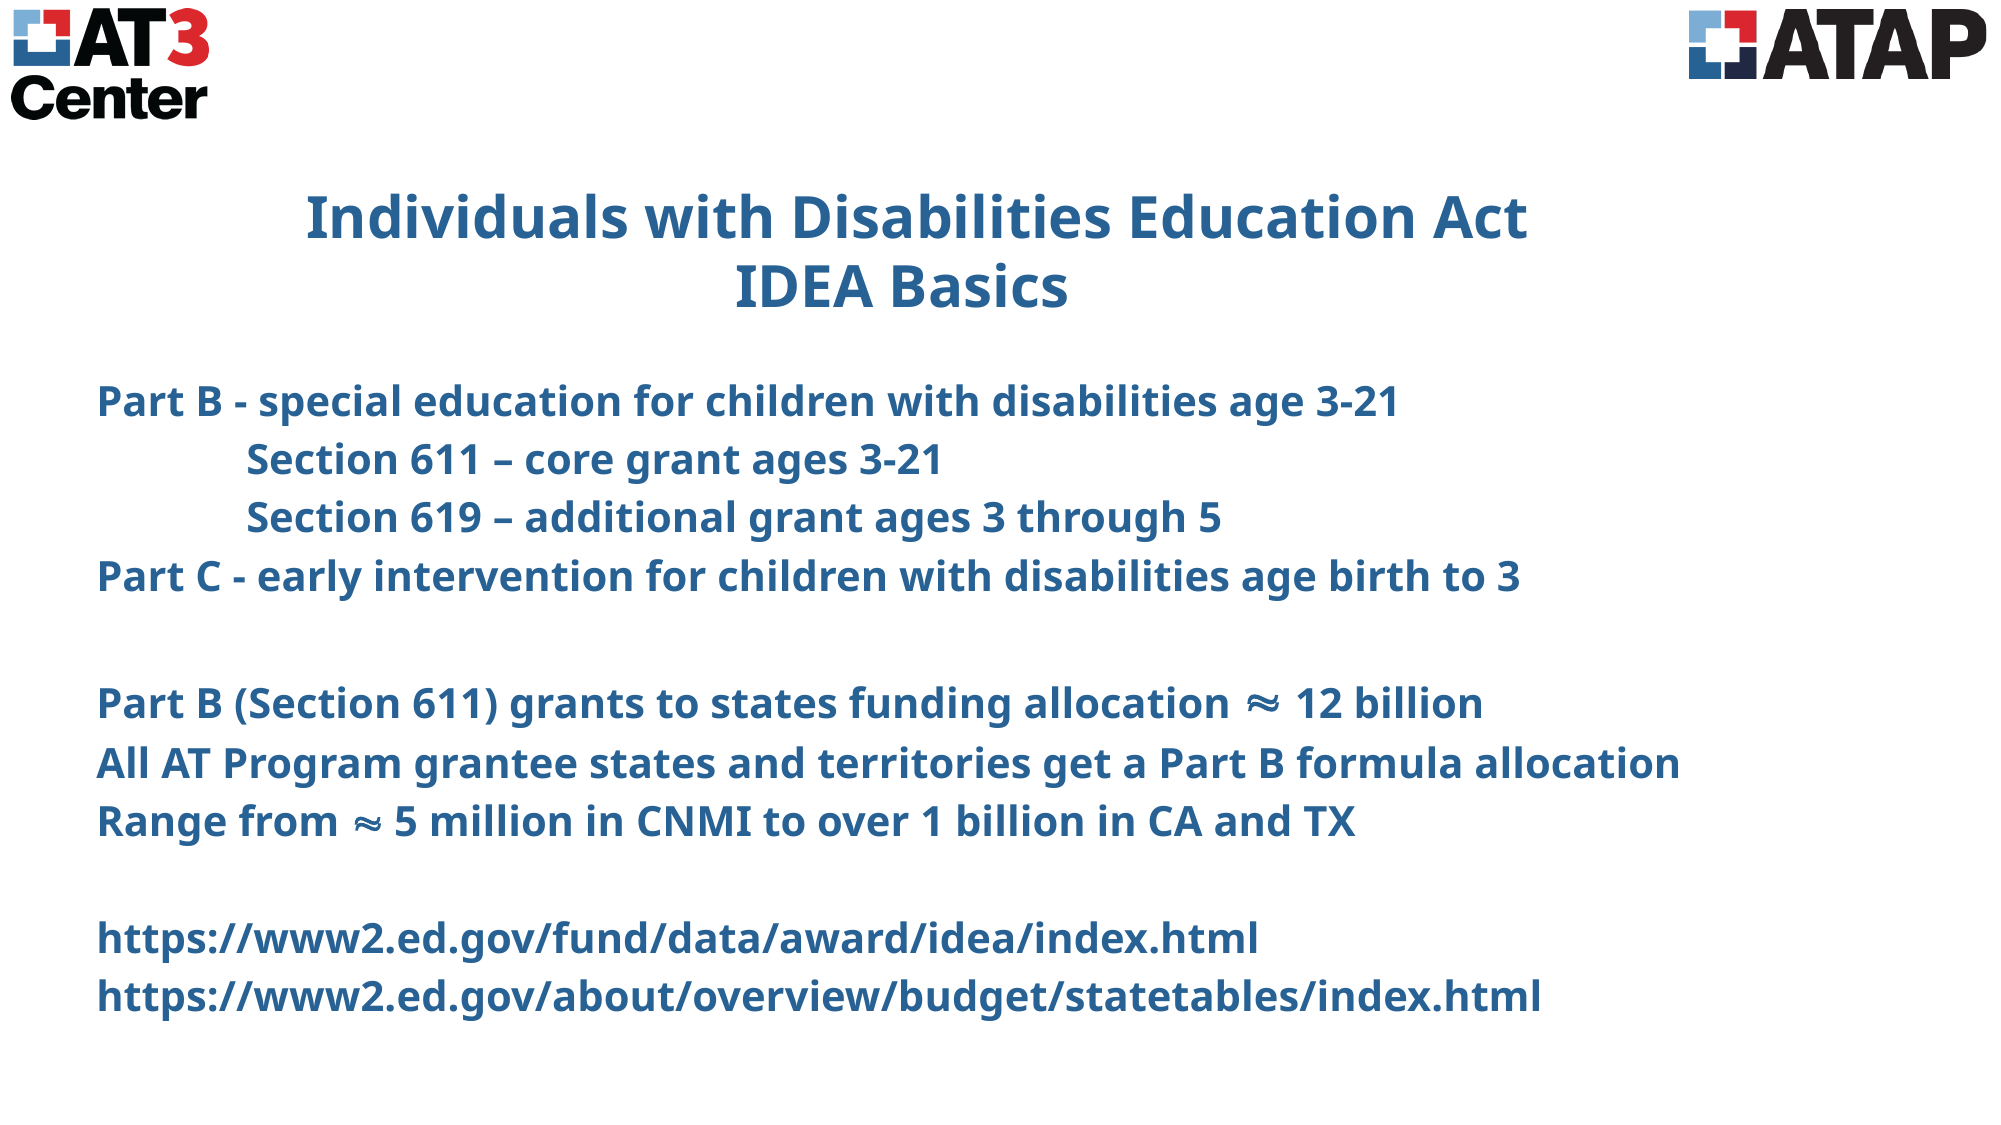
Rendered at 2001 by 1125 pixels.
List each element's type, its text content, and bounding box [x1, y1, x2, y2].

picture [11, 8, 209, 120]
list Part B - special education for children with disabilities age 3-21 Section 611 – core grant ages 3-21 Section 619 – additional grant ages 3 through 5 Part C - early intervention for children with disabilities age birth to 3 Part B (Section 611) grants to states funding allocation  12 billion All AT Program grantee states and territories get a Part B formula allocation Range from  5 million in CNMI to over 1 billion in CA and TX https://www2.ed.gov/fund/data/award/idea/index.html https://www2.ed.gov/about/overview/budget/statetables/index.html [81, 366, 1933, 1077]
picture [1686, 8, 1987, 84]
title Individuals with Disabilities Education Act IDEA Basics [33, 142, 1817, 328]
